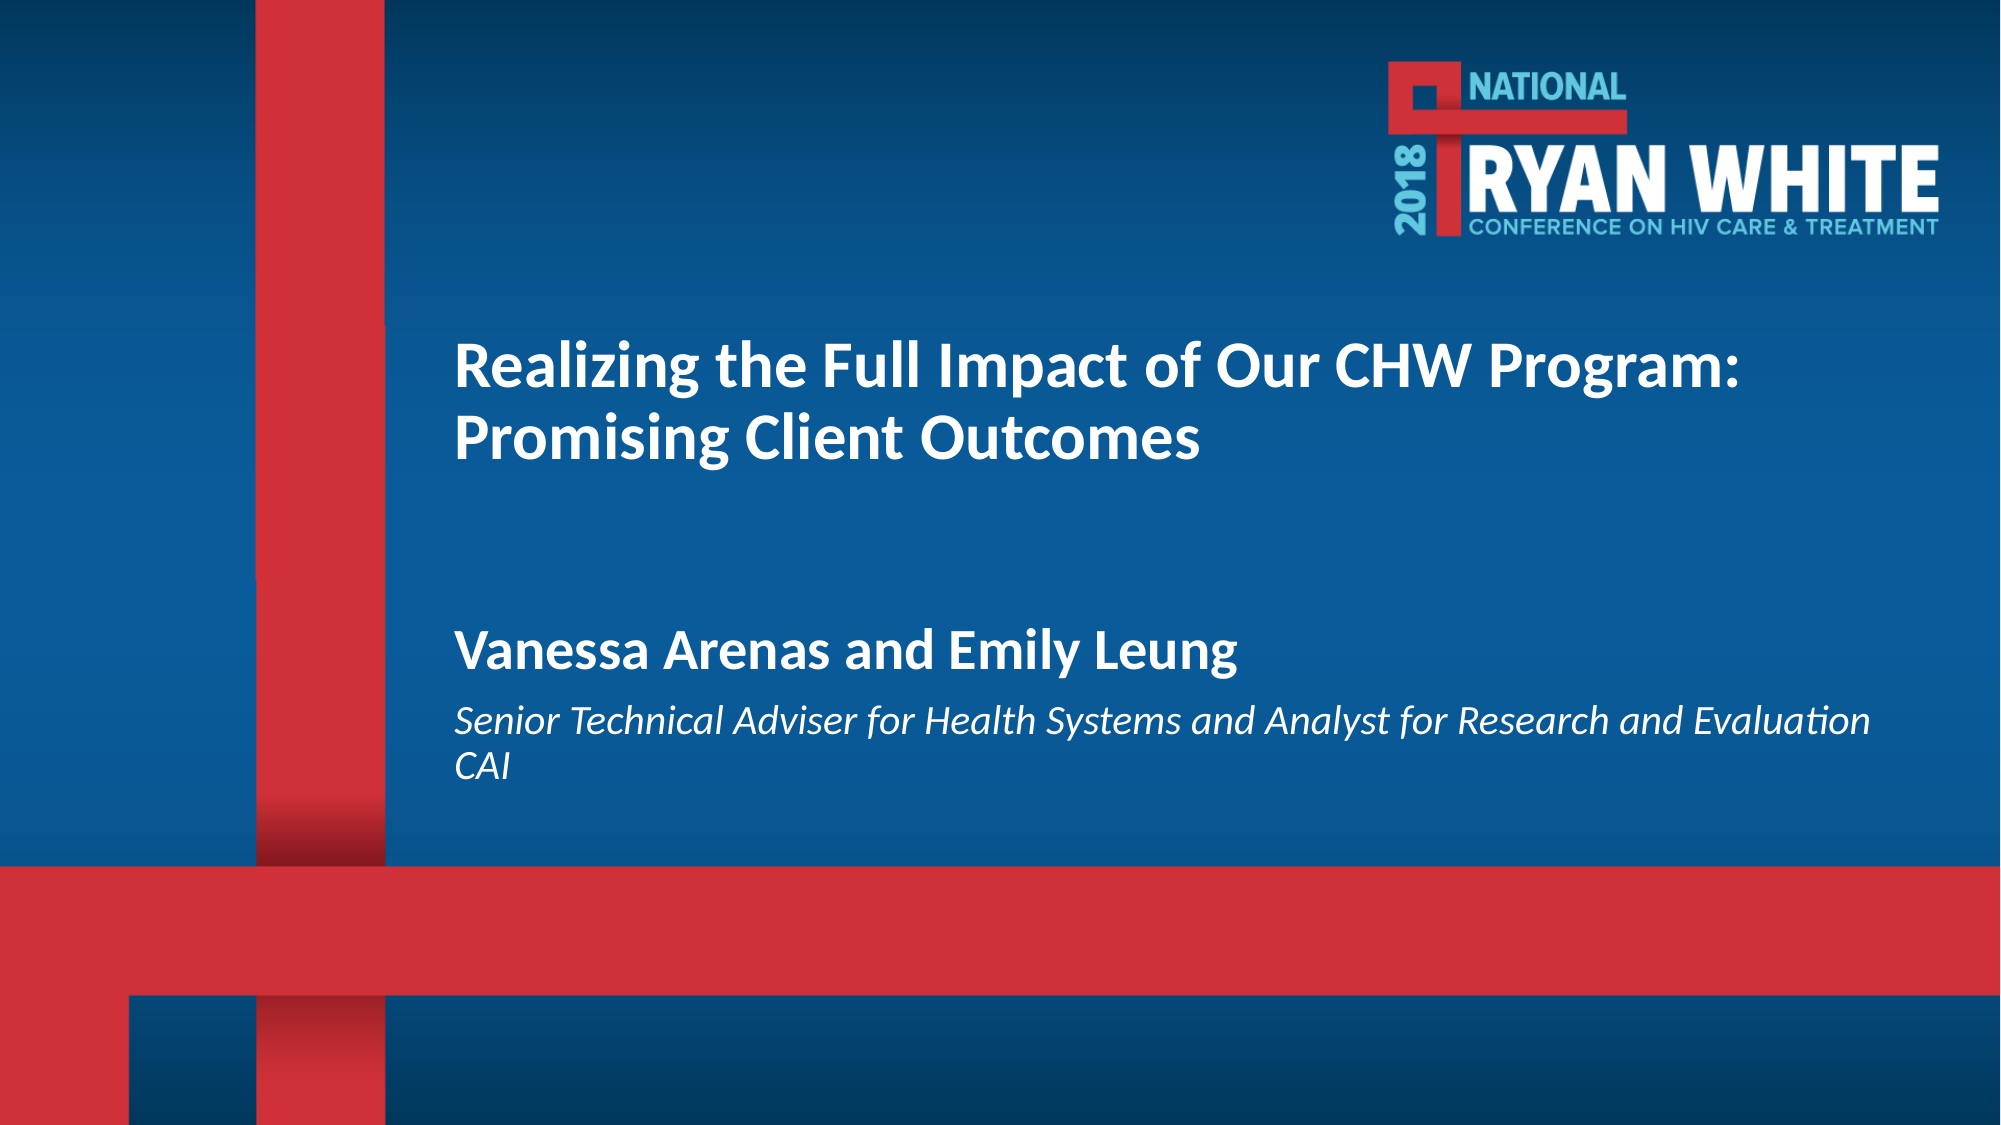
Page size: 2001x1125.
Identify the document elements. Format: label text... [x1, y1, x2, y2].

list Vanessa Arenas and Emily Leung [439, 611, 1926, 691]
picture [0, 0, 2001, 1125]
title Realizing the Full Impact of Our CHW Program: Promising Client Outcomes [439, 333, 1926, 470]
list Senior Technical Adviser for Health Systems and Analyst for Research and Evaluation CAI [439, 691, 1926, 836]
